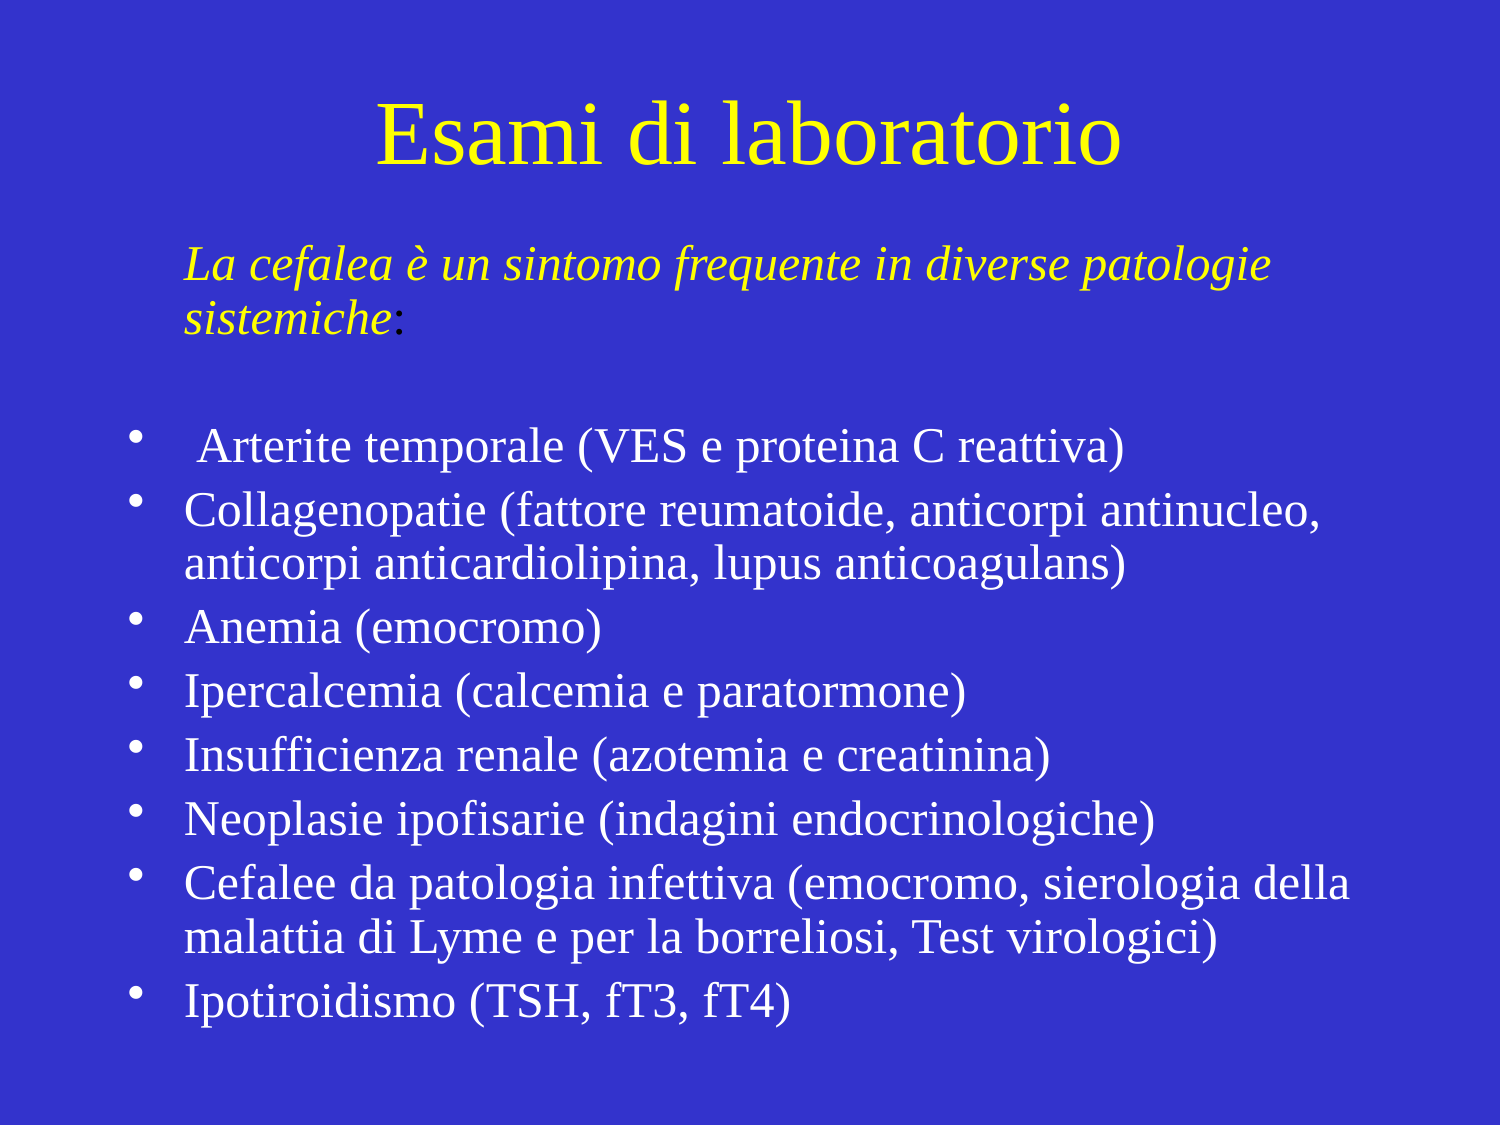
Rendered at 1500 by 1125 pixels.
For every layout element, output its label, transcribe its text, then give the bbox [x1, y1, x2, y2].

title Esami di laboratorio [112, 18, 1388, 184]
list La cefalea è un sintomo frequente in diverse patologie sistemiche: Arterite temporale (VES e proteina C reattiva) Collagenopatie (fattore reumatoide, anticorpi antinucleo, anticorpi anticardiolipina, lupus anticoagulans) Anemia (emocromo) Ipercalcemia (calcemia e paratormone) Insufficienza renale (azotemia e creatinina) Neoplasie ipofisarie (indagini endocrinologiche) Cefalee da patologia infettiva (emocromo, sierologia della malattia di Lyme e per la borreliosi, Test virologici) Ipotiroidismo (TSH, fT3, fT4) [112, 184, 1388, 860]
